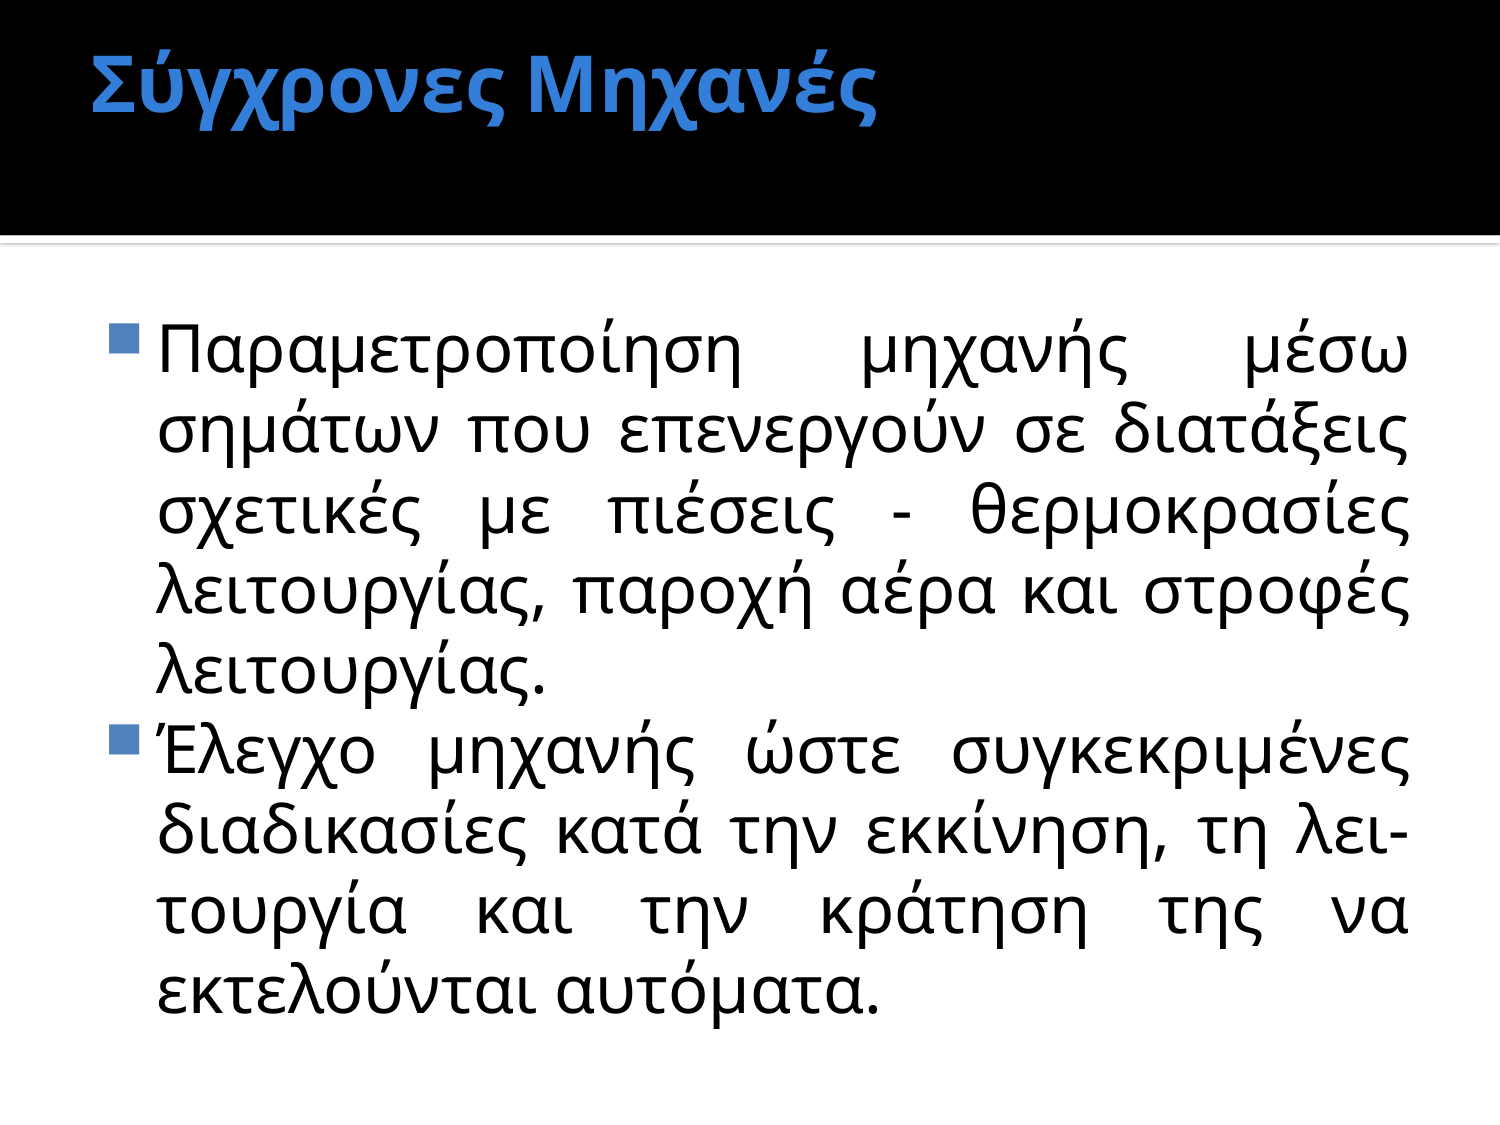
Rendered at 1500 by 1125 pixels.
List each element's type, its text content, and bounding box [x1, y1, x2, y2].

title Σύγχρονες Μηχανές [75, 25, 1425, 231]
list Παραμετροποίηση μηχανής μέσω σημάτων που επενεργούν σε διατάξεις σχετικές με πιέσεις - θερμοκρασίες λειτουργίας, παροχή αέρα και στροφές λειτουργίας. Έλεγχο μηχανής ώστε συγκεκριμένες διαδικασίες κατά την εκκίνηση, τη λει- τουργία και την κράτηση της να εκτελούνται αυτόματα. [75, 291, 1425, 1050]
